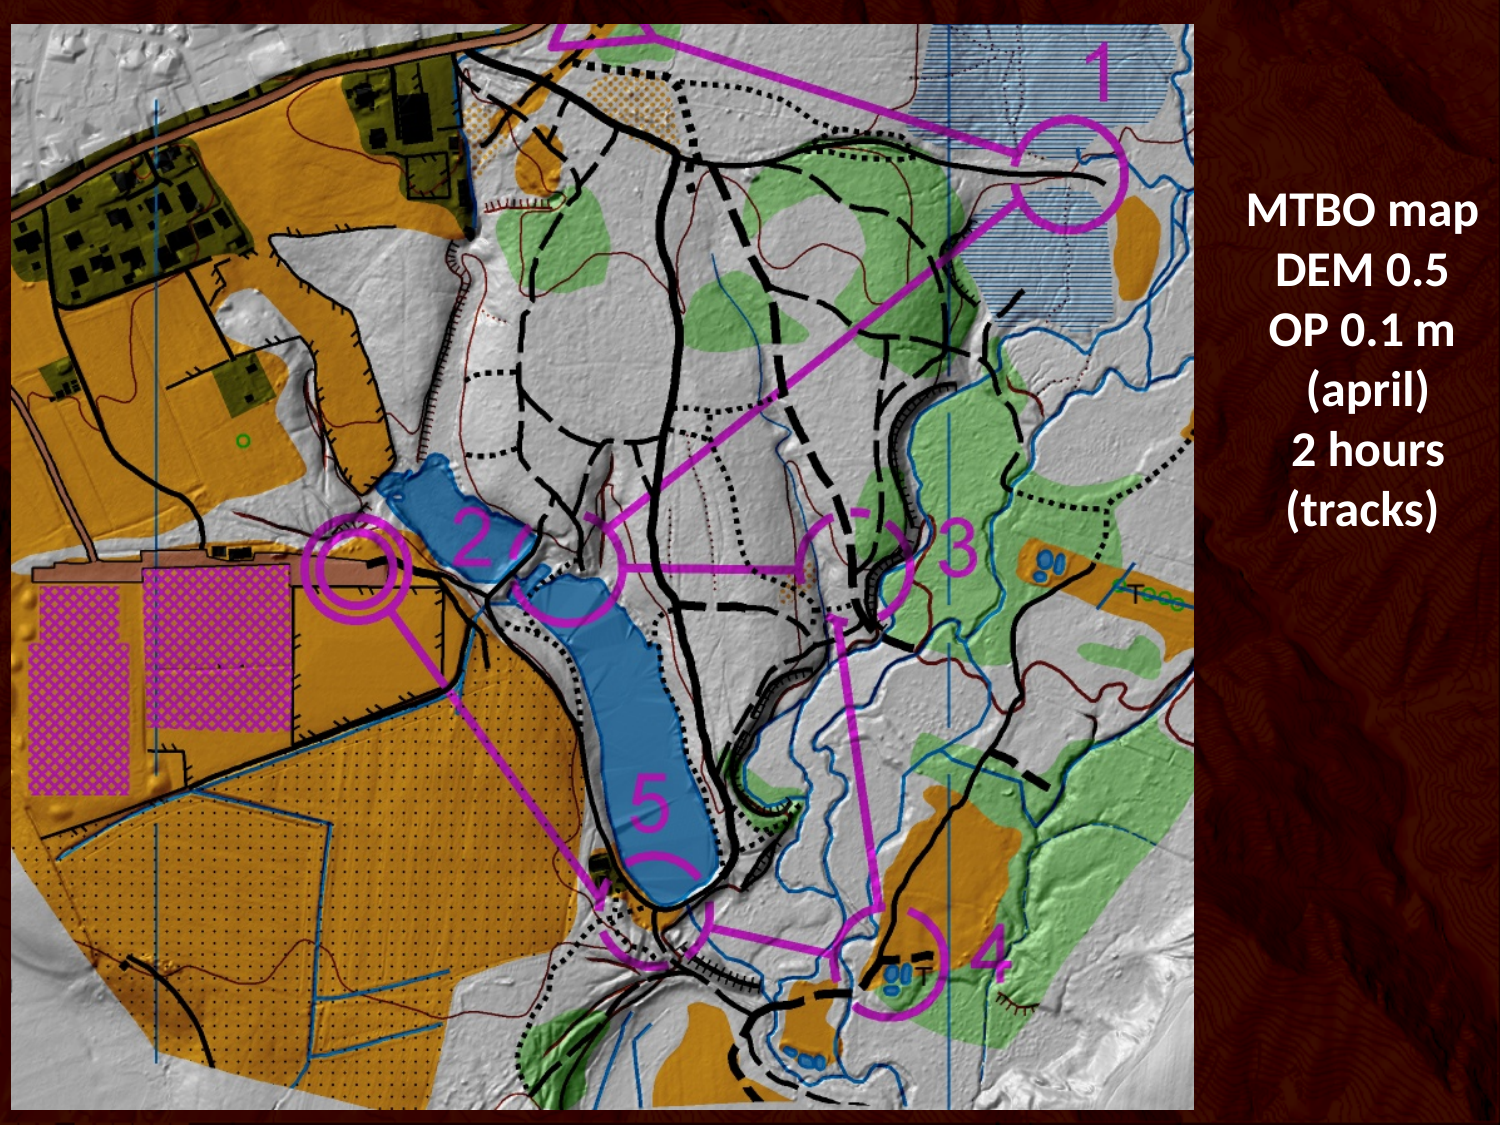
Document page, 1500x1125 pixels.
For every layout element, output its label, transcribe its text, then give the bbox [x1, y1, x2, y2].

text_box MTBO map DEM 0.5 OP 0.1 m (april) 2 hours (tracks) [1230, 168, 1495, 544]
picture [0, 0, 1500, 1125]
